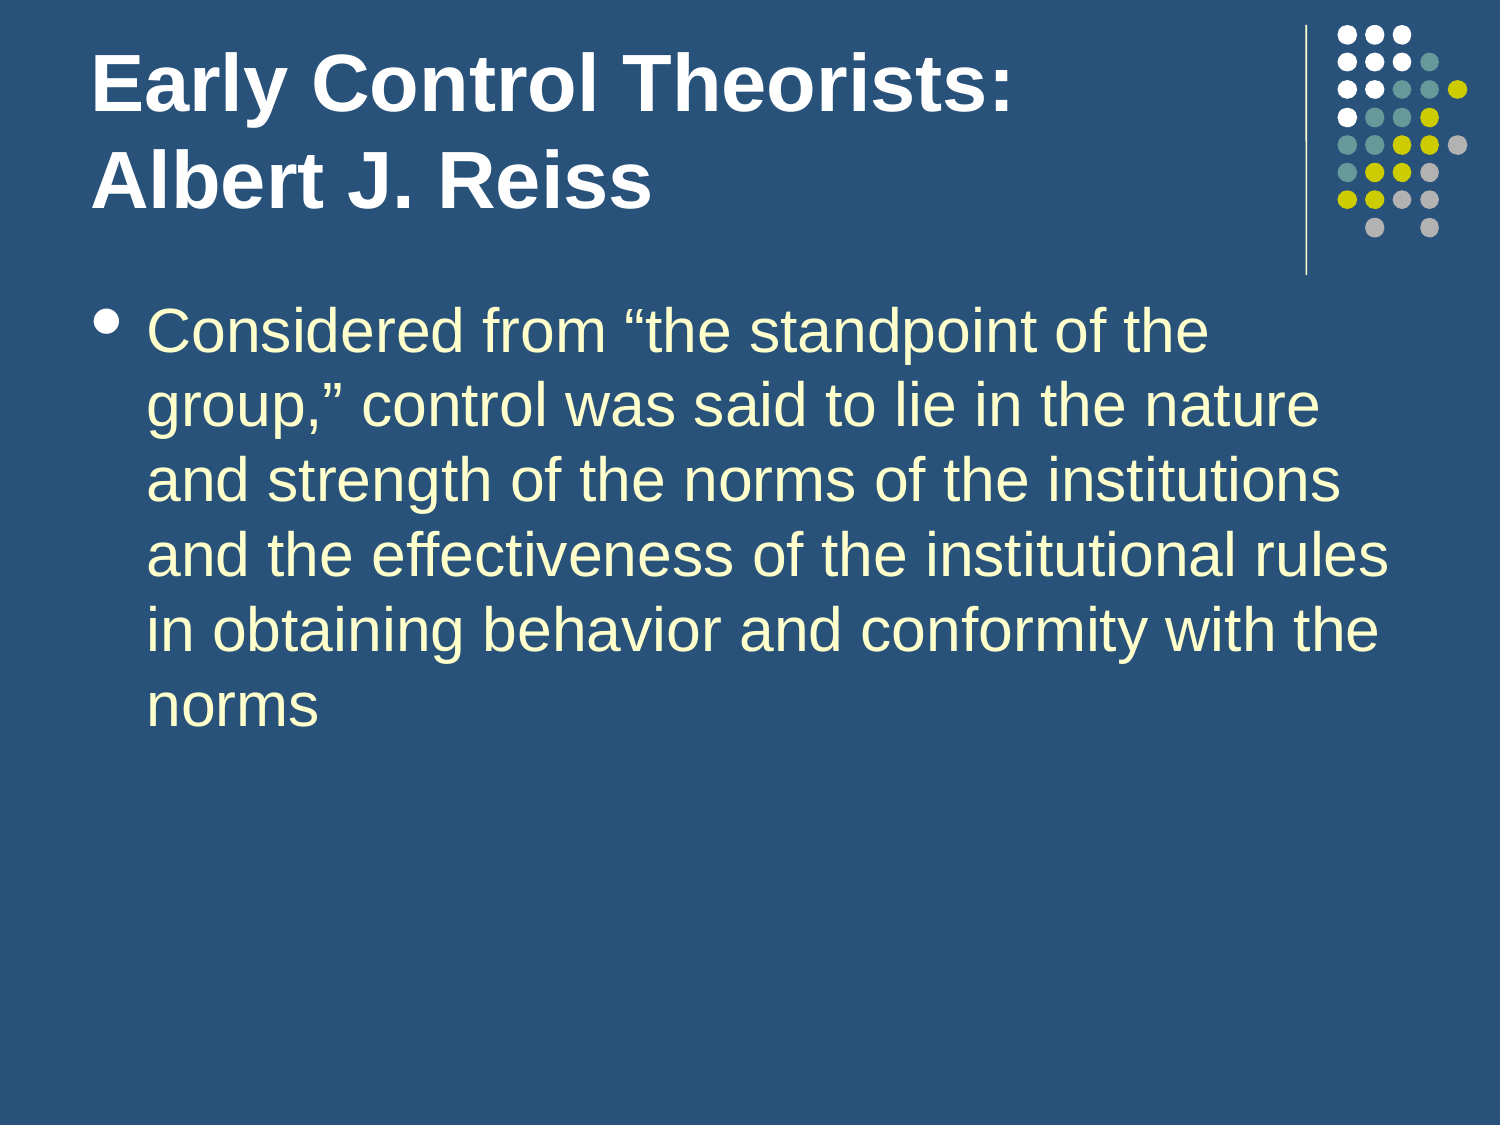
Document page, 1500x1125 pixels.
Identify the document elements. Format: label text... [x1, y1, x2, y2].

list Considered from “the standpoint of the group,” control was said to lie in the nature and strength of the norms of the institutions and the effectiveness of the institutional rules in obtaining behavior and conformity with the norms [74, 281, 1426, 1006]
title Early Control Theorists: Albert J. Reiss [74, 19, 1313, 233]
